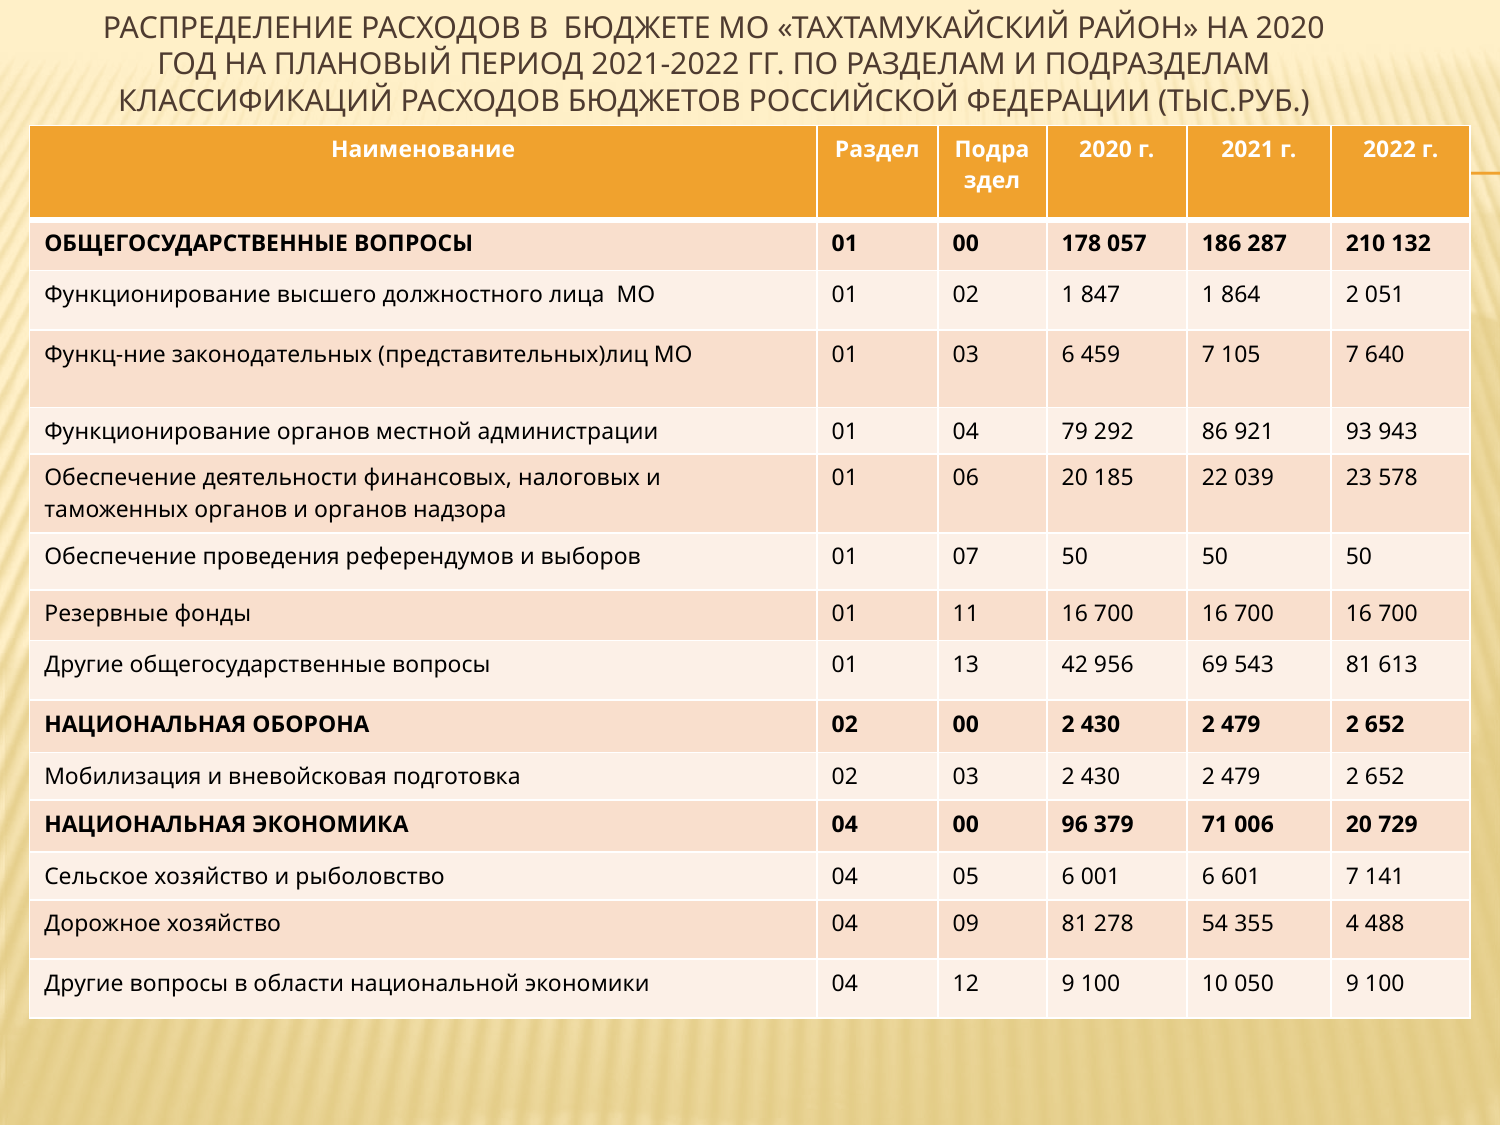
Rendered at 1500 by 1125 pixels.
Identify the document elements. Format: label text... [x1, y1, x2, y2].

table_cell 01 [818, 331, 937, 407]
table_header 2022 г. [1332, 126, 1469, 217]
table_cell 03 [939, 753, 1046, 799]
table_cell 210 132 [1332, 223, 1469, 270]
table_cell 93 943 [1332, 408, 1469, 453]
table_cell 1 864 [1188, 271, 1330, 329]
table_cell 6 459 [1048, 331, 1186, 407]
table_cell 12 [939, 960, 1046, 1017]
table_cell 02 [818, 701, 937, 752]
table_header 2020 г. [1048, 126, 1186, 217]
table_cell 7 141 [1332, 853, 1469, 899]
table_cell 54 355 [1188, 901, 1330, 958]
table_cell 9 100 [1048, 960, 1186, 1017]
table_cell 2 652 [1332, 701, 1469, 752]
table_cell 02 [939, 271, 1046, 329]
table_header Раздел [818, 126, 937, 217]
table_cell Резервные фонды [30, 591, 816, 640]
table_header Подраздел [939, 126, 1046, 217]
table_cell 2 652 [1332, 753, 1469, 799]
table_cell 2 479 [1188, 701, 1330, 752]
table_cell 81 613 [1332, 641, 1469, 699]
table_cell 20 729 [1332, 801, 1469, 851]
table_cell Другие вопросы в области национальной экономики [30, 960, 816, 1017]
table_cell 01 [818, 534, 937, 589]
table_cell Дорожное хозяйство [30, 901, 816, 958]
table_cell 2 051 [1332, 271, 1469, 329]
table_cell 00 [939, 223, 1046, 270]
table_cell 7 640 [1332, 331, 1469, 407]
table_cell 10 050 [1188, 960, 1330, 1017]
table_cell 9 100 [1332, 960, 1469, 1017]
table_cell НАЦИОНАЛЬНАЯ ЭКОНОМИКА [30, 801, 816, 851]
table_cell 00 [939, 801, 1046, 851]
table_cell 1 847 [1048, 271, 1186, 329]
table_cell 86 921 [1188, 408, 1330, 453]
table_cell 81 278 [1048, 901, 1186, 958]
table_cell 2 430 [1048, 701, 1186, 752]
table_cell 01 [818, 271, 937, 329]
table_cell 2 479 [1188, 753, 1330, 799]
table_cell Обеспечение проведения референдумов и выборов [30, 534, 816, 589]
table_cell 01 [818, 408, 937, 453]
table_cell 71 006 [1188, 801, 1330, 851]
table_cell 69 543 [1188, 641, 1330, 699]
title Распределение расходов в бюджете МО «Тахтамукайский район» на 2020 год на плановый период 2021-2022 гг. по разделам и подразделам классификаций расходов бюджетов Российской Федерации (тыс.руб.) [75, 0, 1353, 125]
table_cell 20 185 [1048, 455, 1186, 532]
table_cell Мобилизация и вневойсковая подготовка [30, 753, 816, 799]
table_cell 79 292 [1048, 408, 1186, 453]
table_cell 00 [939, 701, 1046, 752]
table_cell 96 379 [1048, 801, 1186, 851]
table_cell 50 [1048, 534, 1186, 589]
table_cell 2 430 [1048, 753, 1186, 799]
table_cell 4 488 [1332, 901, 1469, 958]
table_cell Функционирование органов местной администрации [30, 408, 816, 453]
table_cell 07 [939, 534, 1046, 589]
table_cell 04 [818, 853, 937, 899]
table_cell 50 [1332, 534, 1469, 589]
table_cell 50 [1188, 534, 1330, 589]
table_cell 16 700 [1188, 591, 1330, 640]
table_cell 03 [939, 331, 1046, 407]
table_cell 04 [818, 901, 937, 958]
table_cell 01 [818, 223, 937, 270]
table_cell Другие общегосударственные вопросы [30, 641, 816, 699]
table_cell 09 [939, 901, 1046, 958]
table_cell ОБЩЕГОСУДАРСТВЕННЫЕ ВОПРОСЫ [30, 223, 816, 270]
table_cell 6 601 [1188, 853, 1330, 899]
table_cell 04 [818, 801, 937, 851]
table_cell 7 105 [1188, 331, 1330, 407]
table_cell 42 956 [1048, 641, 1186, 699]
table_cell 22 039 [1188, 455, 1330, 532]
table_cell Обеспечение деятельности финансовых, налоговых и таможенных органов и органов надзора [30, 455, 816, 532]
table_cell 23 578 [1332, 455, 1469, 532]
table_cell 178 057 [1048, 223, 1186, 270]
table_cell 16 700 [1332, 591, 1469, 640]
table_cell 04 [939, 408, 1046, 453]
table_header 2021 г. [1188, 126, 1330, 217]
table_header Наименование [30, 126, 816, 217]
table_cell 01 [818, 591, 937, 640]
table_cell 04 [818, 960, 937, 1017]
table_cell Функционирование высшего должностного лица МО [30, 271, 816, 329]
table_cell 01 [818, 641, 937, 699]
table_cell Функц-ние законодательных (представительных)лиц МО [30, 331, 816, 407]
table_cell 16 700 [1048, 591, 1186, 640]
table_cell 06 [939, 455, 1046, 532]
table_cell 186 287 [1188, 223, 1330, 270]
table_cell 13 [939, 641, 1046, 699]
table_cell 6 001 [1048, 853, 1186, 899]
table_cell 11 [939, 591, 1046, 640]
table_cell Сельское хозяйство и рыболовство [30, 853, 816, 899]
table_cell 05 [939, 853, 1046, 899]
table_cell 02 [818, 753, 937, 799]
table_cell 01 [818, 455, 937, 532]
table_cell НАЦИОНАЛЬНАЯ ОБОРОНА [30, 701, 816, 752]
